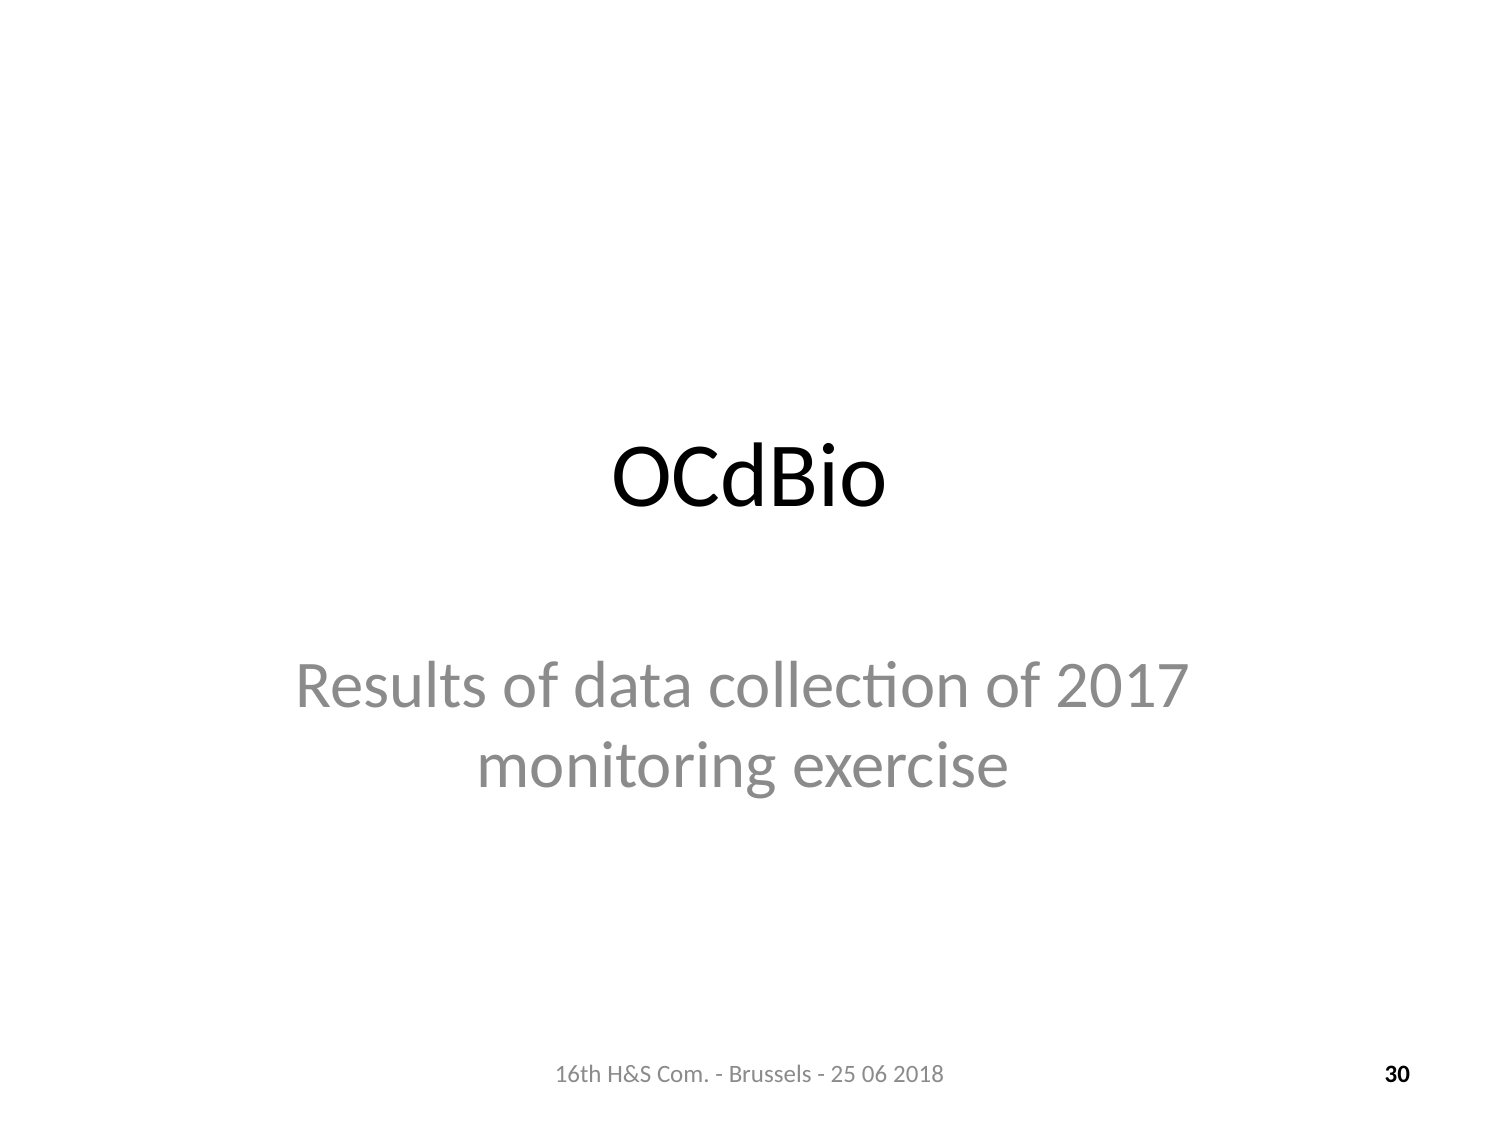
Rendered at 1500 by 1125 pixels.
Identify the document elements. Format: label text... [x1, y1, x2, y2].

title OCdBio [112, 349, 1388, 591]
slide_number 30 [1074, 1042, 1425, 1103]
subtitle Results of data collection of 2017 monitoring exercise [218, 633, 1269, 921]
footer 16th H&S Com. - Brussels - 25 06 2018 [512, 1042, 988, 1103]
